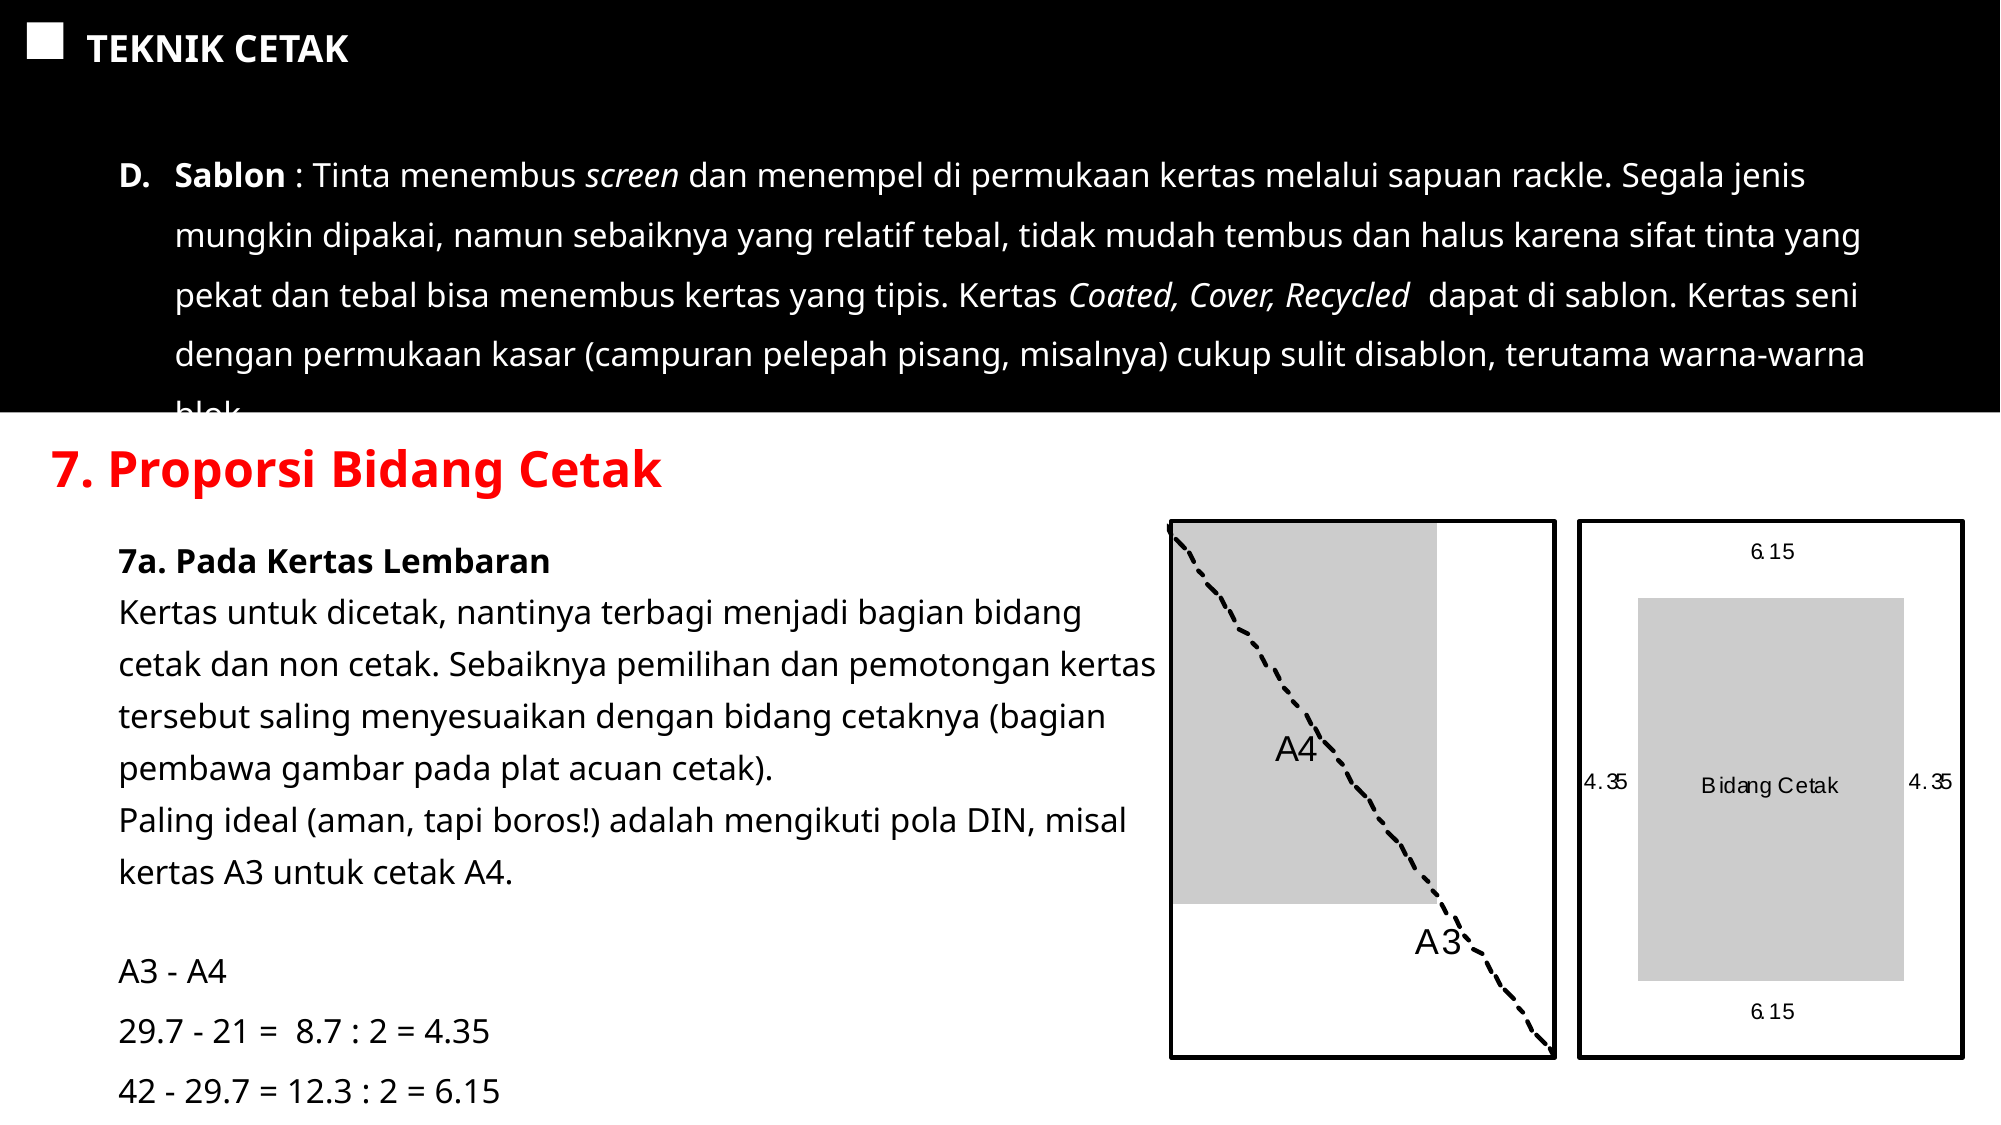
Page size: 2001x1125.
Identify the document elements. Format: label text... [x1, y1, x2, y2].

text_box [26, 21, 65, 60]
text_box 7a. Pada Kertas Lembaran Kertas untuk dicetak, nantinya terbagi menjadi bagian bidang cetak dan non cetak. Sebaiknya pemilihan dan pemotongan kertas tersebut saling menyesuaikan dengan bidang cetaknya (bagian pembawa gambar pada plat acuan cetak). Paling ideal (aman, tapi boros!) adalah mengikuti pola DIN, misal kertas A3 untuk cetak A4. A3 - A4 29.7 - 21 = 8.7 : 2 = 4.35 42 - 29.7 = 12.3 : 2 = 6.15 [103, 512, 1179, 1118]
text_box [0, 0, 2000, 413]
text_box Sablon : Tinta menembus screen dan menempel di permukaan kertas melalui sapuan rackle. Segala jenis mungkin dipakai, namun sebaiknya yang relatif tebal, tidak mudah tembus dan halus karena sifat tinta yang pekat dan tebal bisa menembus kertas yang tipis. Kertas Coated, Cover, Recycled dapat di sablon. Kertas seni dengan permukaan kasar (campuran pelepah pisang, misalnya) cukup sulit disablon, terutama warna-warna blok. [103, 126, 1896, 441]
text_box 7. Proporsi Bidang Cetak [37, 429, 1113, 505]
picture [1166, 516, 1559, 1062]
picture [1574, 516, 1967, 1062]
text_box TEKNIK CETAK [71, 17, 364, 78]
